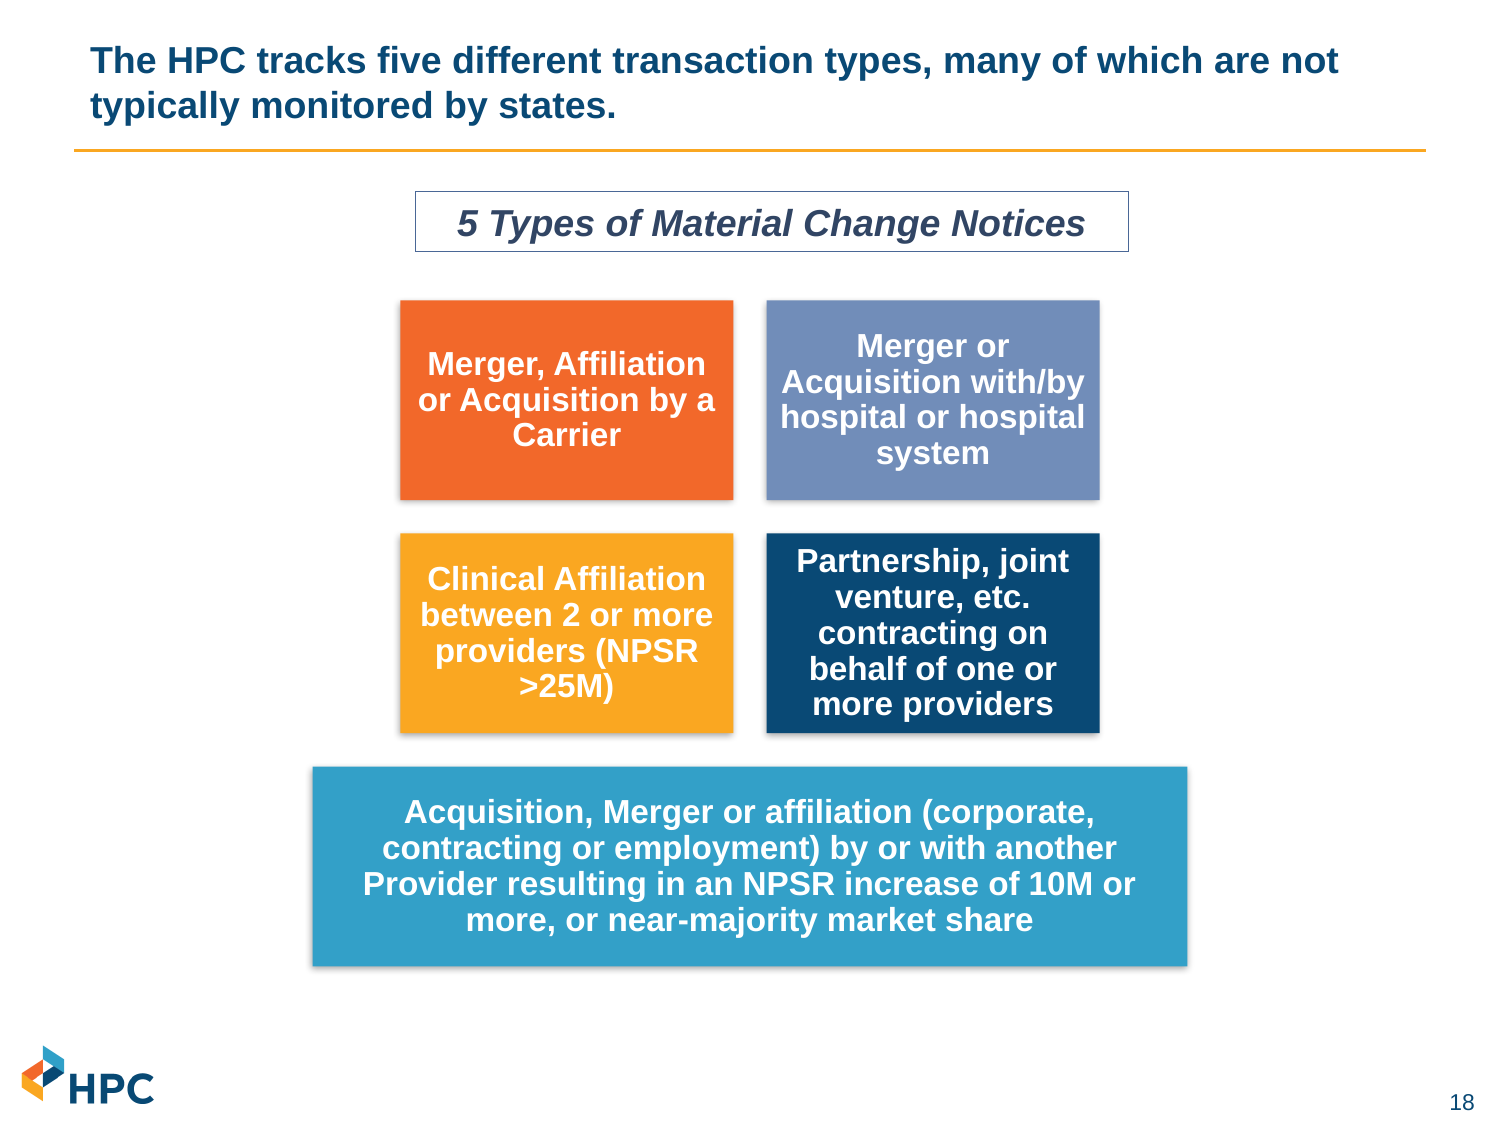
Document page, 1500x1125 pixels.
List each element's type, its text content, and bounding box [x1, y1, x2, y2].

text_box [249, 299, 1251, 967]
text_box 5 Types of Material Change Notices [415, 191, 1129, 252]
title The HPC tracks five different transaction types, many of which are not typically monitored by states. [75, 24, 1425, 138]
picture [0, 1037, 174, 1117]
